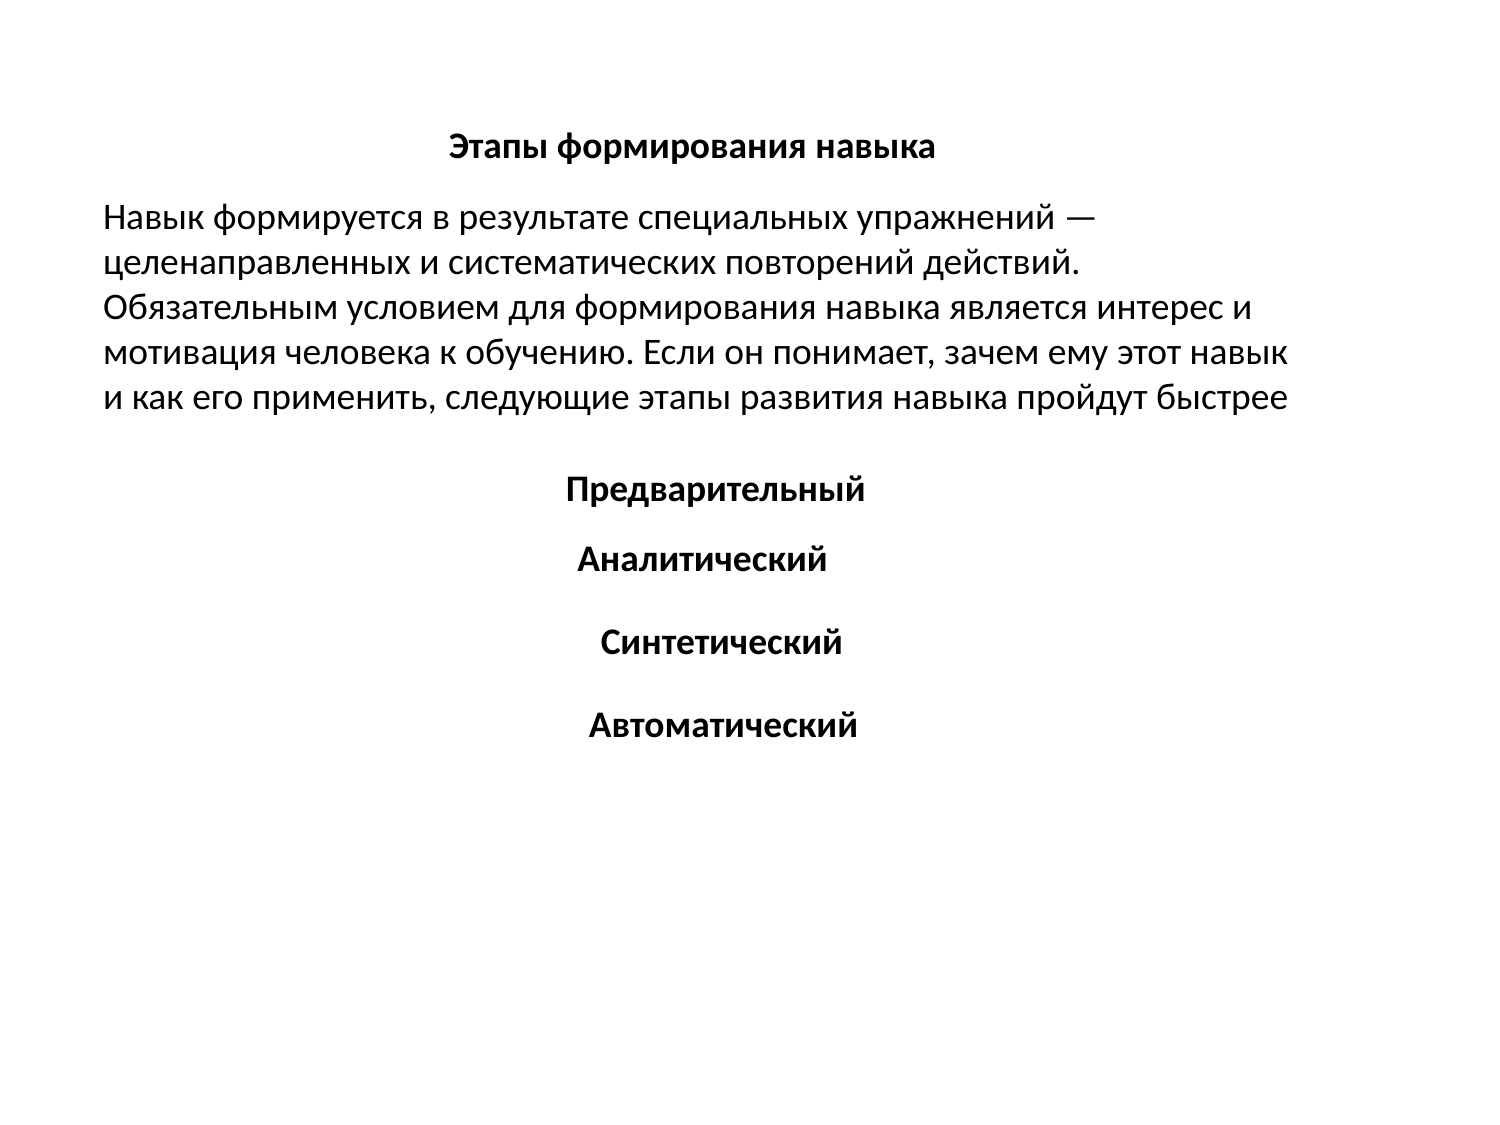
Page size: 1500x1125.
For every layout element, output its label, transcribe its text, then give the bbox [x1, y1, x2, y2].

text_box Синтетический [586, 609, 859, 670]
text_box Навык формируется в результате специальных упражнений — целенаправленных и систематических повторений действий. Обязательным условием для формирования навыка является интерес и мотивация человека к обучению. Если он понимает, зачем ему этот навык и как его применить, следующие этапы развития навыка пройдут быстрее [88, 184, 1329, 425]
text_box Аналитический [562, 527, 843, 587]
text_box Автоматический [574, 692, 874, 753]
text_box Этапы формирования навыка [433, 113, 952, 174]
text_box Предварительный [551, 456, 881, 516]
